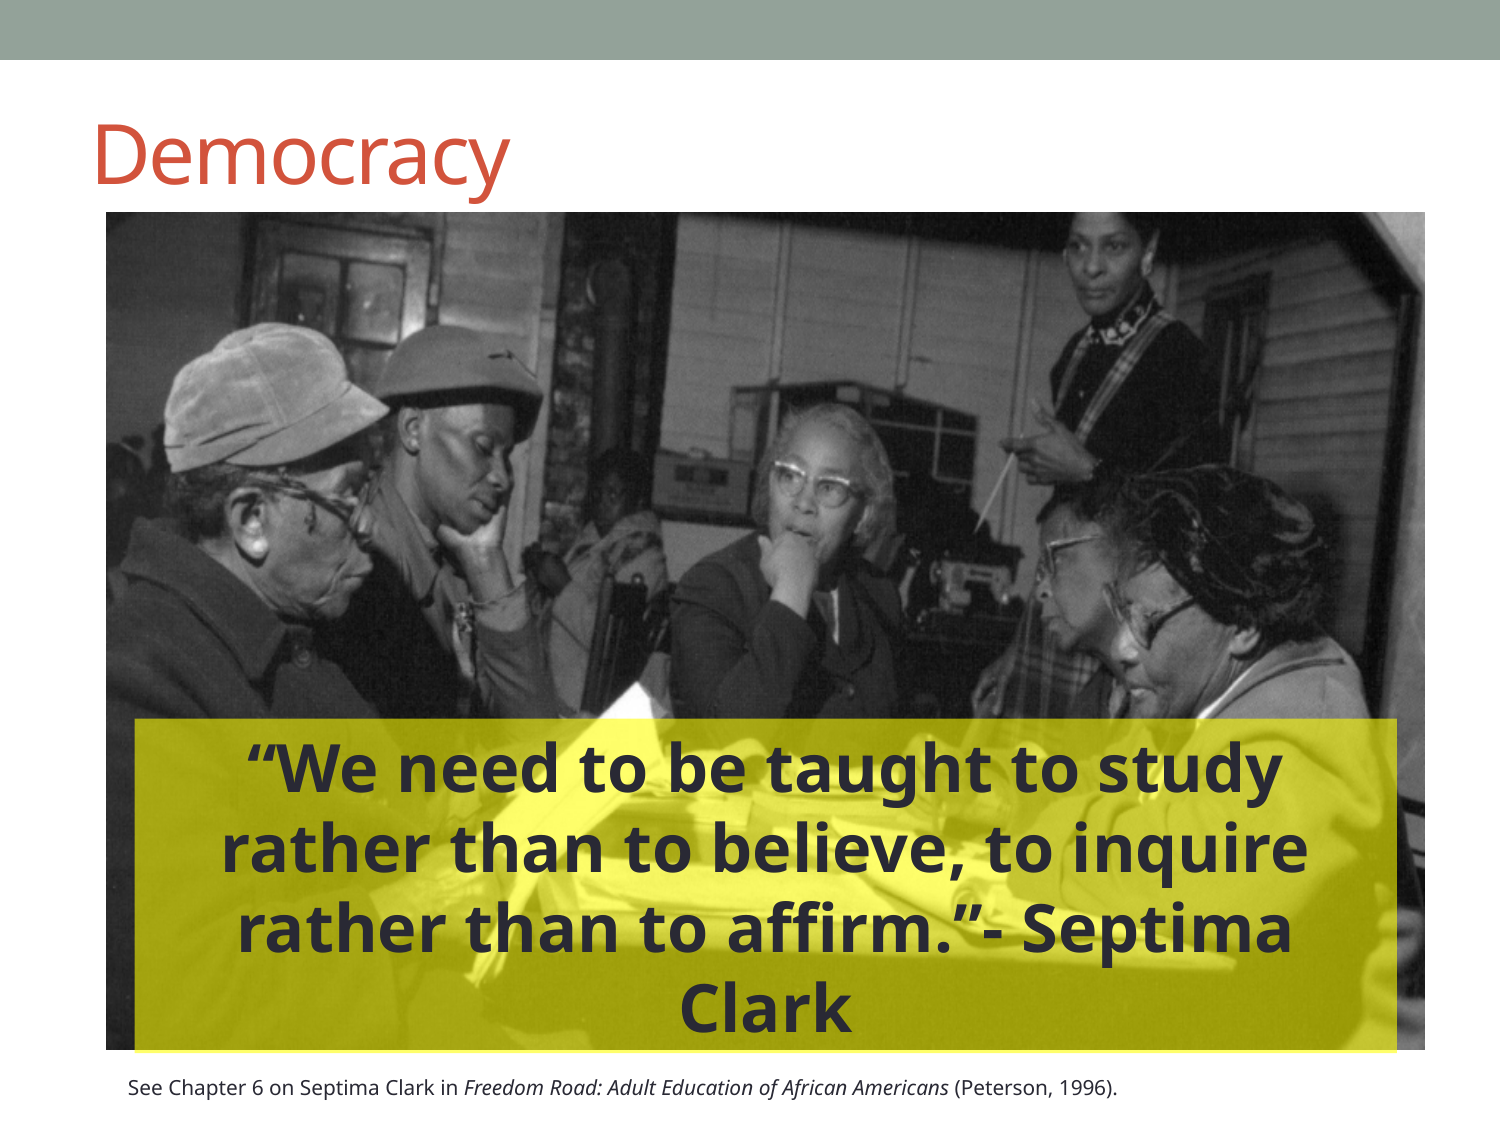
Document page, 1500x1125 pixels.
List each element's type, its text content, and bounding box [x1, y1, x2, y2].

text_box See Chapter 6 on Septima Clark in Freedom Road: Adult Education of African Americans (Peterson, 1996). [113, 1066, 1133, 1107]
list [106, 212, 1426, 1051]
title Democracy [75, 53, 1425, 249]
